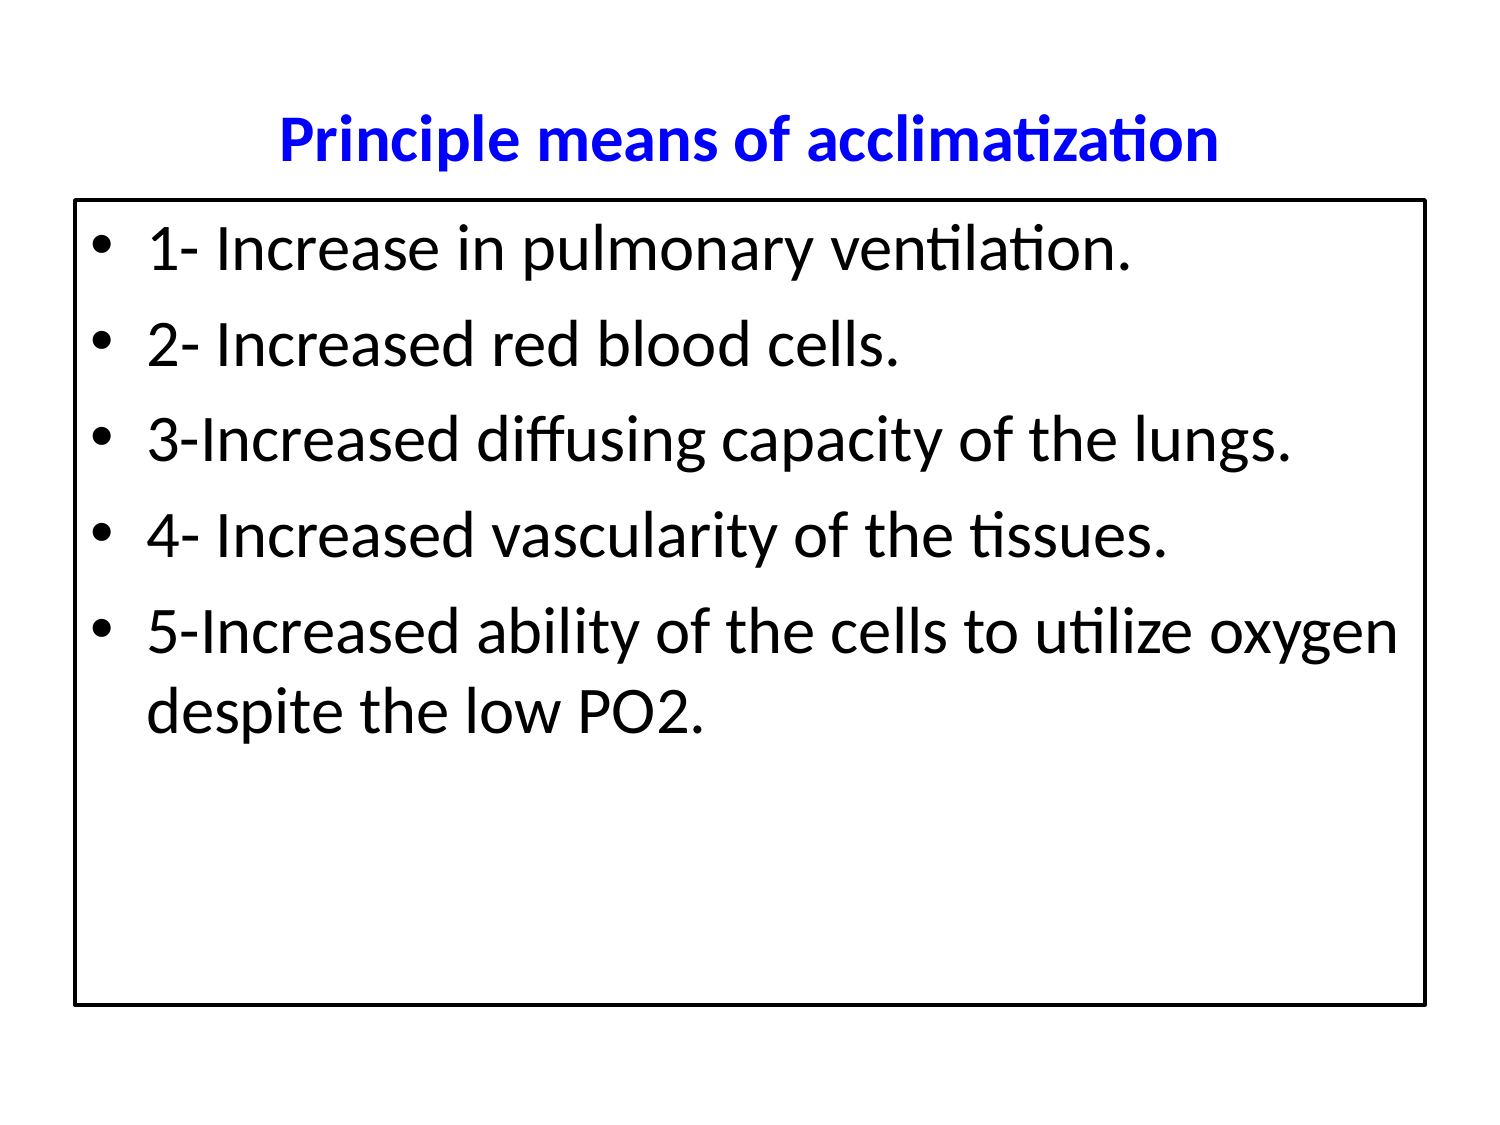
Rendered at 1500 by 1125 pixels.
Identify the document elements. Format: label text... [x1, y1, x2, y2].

text_box [74, 199, 1425, 1005]
text_box Principle means of acclimatization 1- Increase in pulmonary ventilation. 2- Increased red blood cells. 3-Increased diffusing capacity of the lungs. 4- Increased vascularity of the tissues. 5-Increased ability of the cells to utilize oxygen despite the low PO2. [87, 94, 1411, 748]
